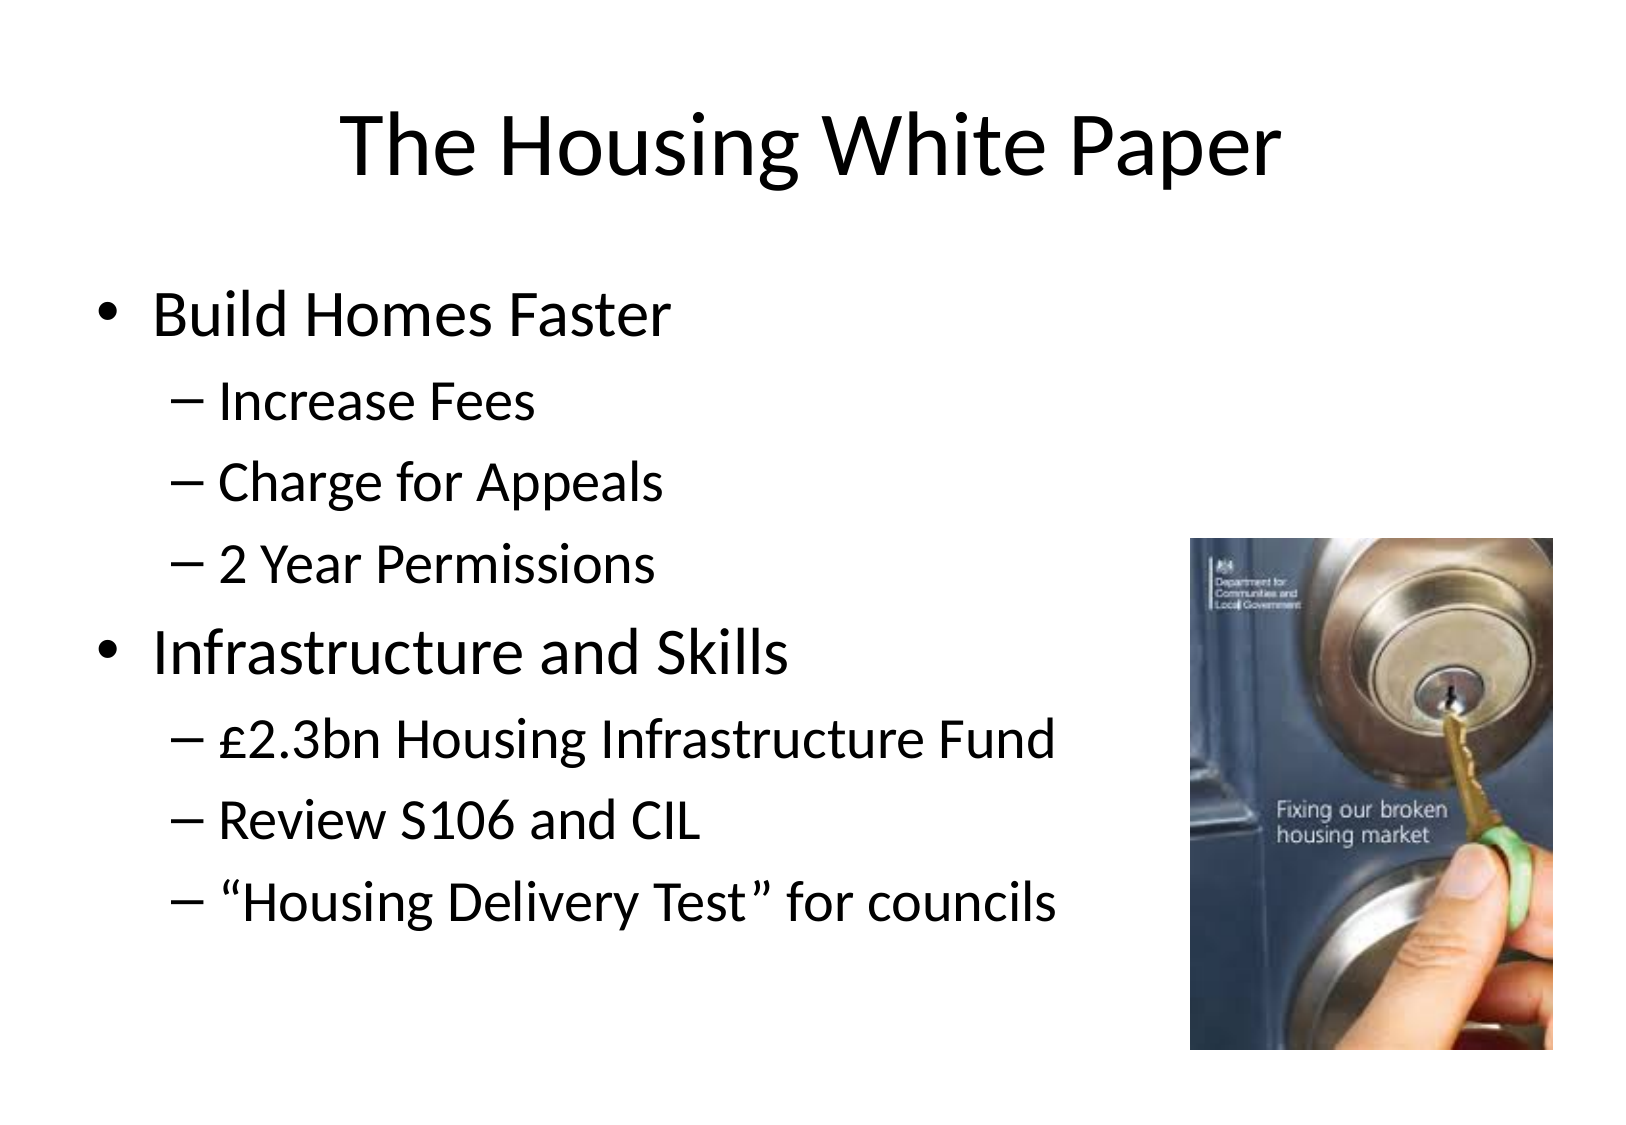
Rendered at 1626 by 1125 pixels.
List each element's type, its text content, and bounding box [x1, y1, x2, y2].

picture [1190, 538, 1553, 1051]
list Build Homes Faster Increase Fees Charge for Appeals 2 Year Permissions Infrastructure and Skills £2.3bn Housing Infrastructure Fund Review S106 and CIL “Housing Delivery Test” for councils [81, 262, 1544, 1005]
title The Housing White Paper [81, 45, 1544, 233]
